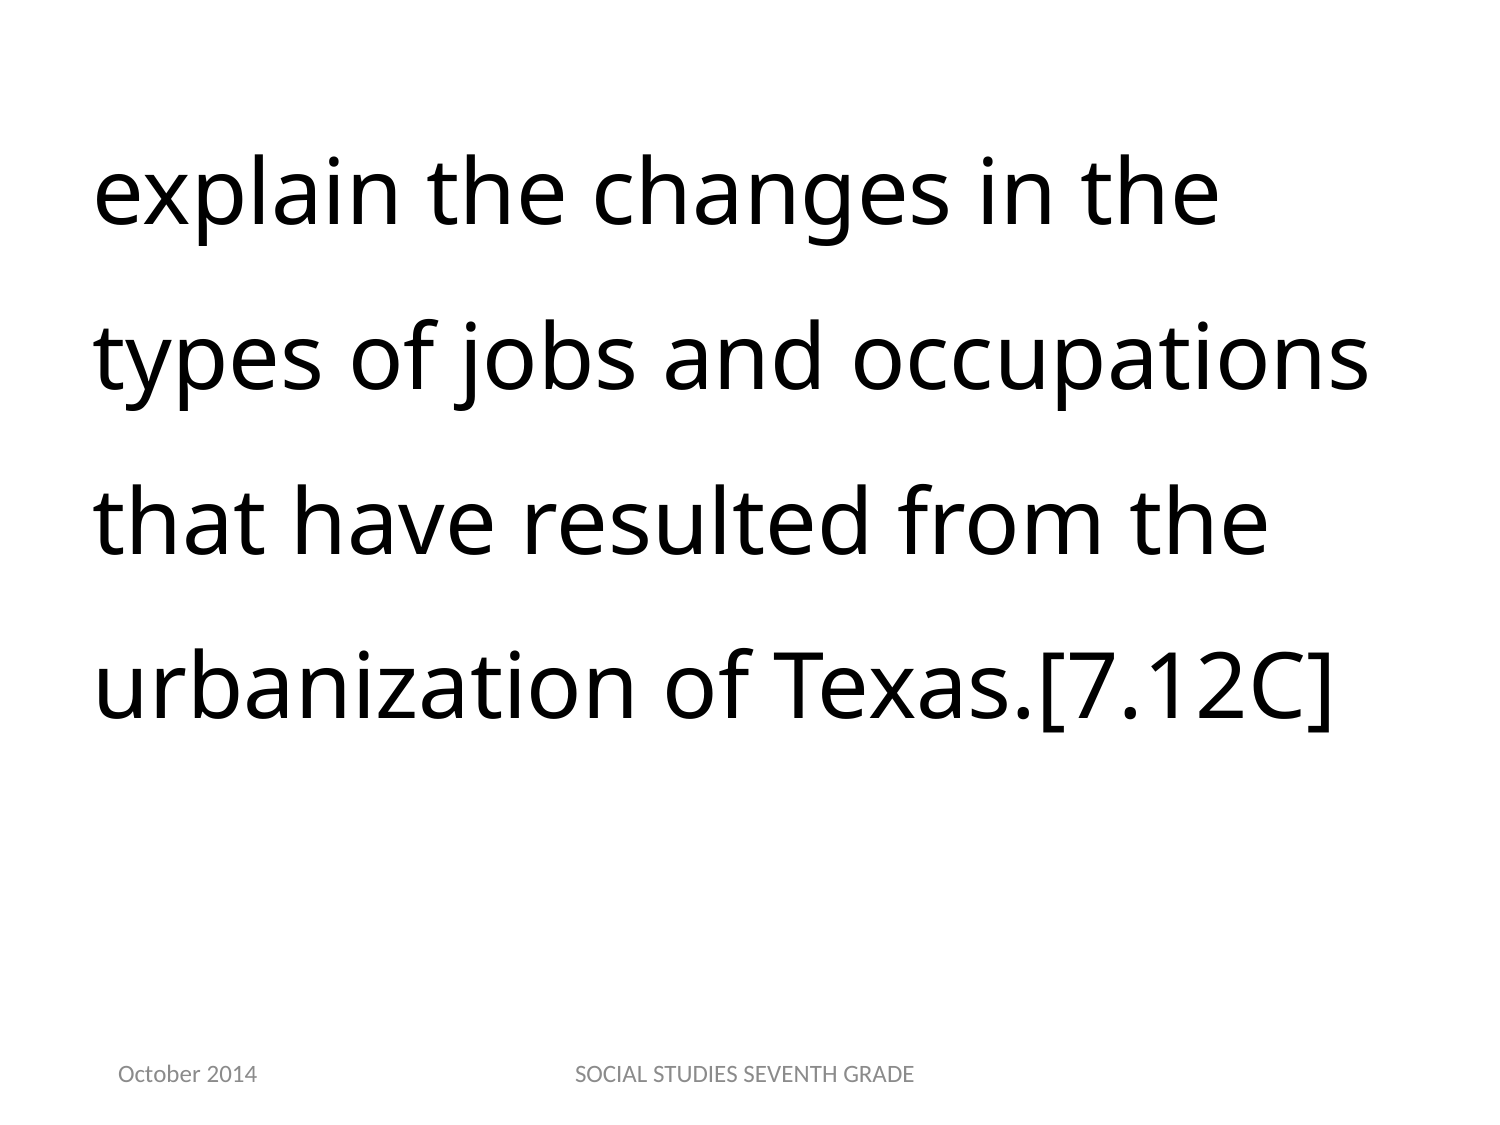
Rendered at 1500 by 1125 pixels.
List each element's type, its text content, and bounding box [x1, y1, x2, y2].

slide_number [103, 1042, 441, 1103]
subtitle explain the changes in the types of jobs and occupations that have resulted from the urbanization of Texas.[7.12C] [78, 70, 1429, 1014]
footer SOCIAL STUDIES SEVENTH GRADE [492, 1042, 999, 1103]
